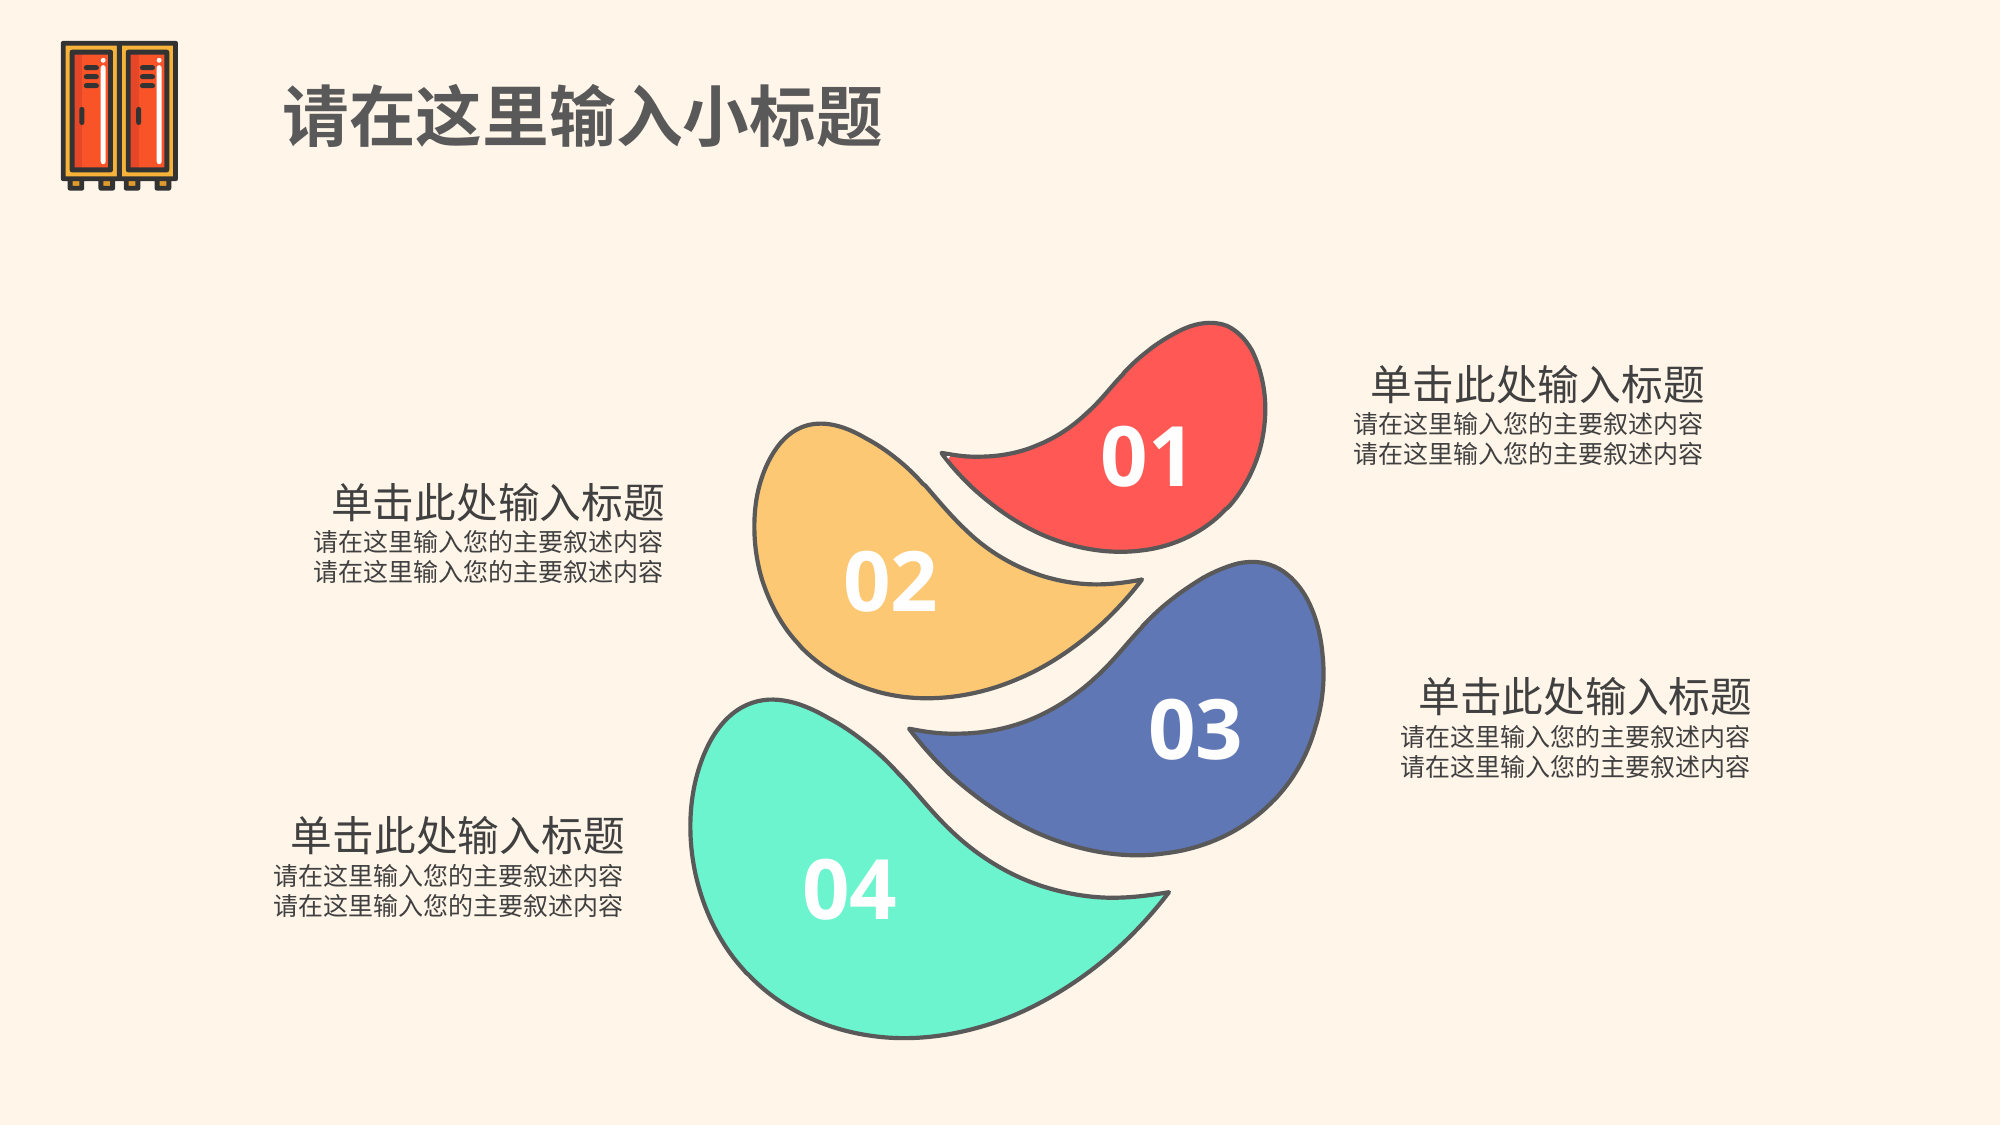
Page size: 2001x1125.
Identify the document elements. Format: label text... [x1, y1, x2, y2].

text_box 03 [1148, 676, 1256, 777]
text_box 02 [843, 527, 950, 628]
text_box 请在这里输入小标题 [267, 67, 899, 163]
text_box [754, 423, 1143, 699]
text_box 单击此处输入标题 请在这里输入您的主要叙述内容 请在这里输入您的主要叙述内容 [258, 802, 640, 1008]
text_box 单击此处输入标题 请在这里输入您的主要叙述内容 请在这里输入您的主要叙述内容 [1386, 663, 1768, 869]
text_box [690, 699, 1169, 1039]
text_box 04 [802, 835, 910, 937]
picture [60, 40, 178, 191]
text_box [909, 561, 1324, 856]
text_box 01 [1100, 402, 1196, 503]
text_box 单击此处输入标题 请在这里输入您的主要叙述内容 请在这里输入您的主要叙述内容 [298, 468, 681, 674]
text_box [941, 322, 1266, 552]
text_box 单击此处输入标题 请在这里输入您的主要叙述内容 请在这里输入您的主要叙述内容 [1338, 351, 1720, 556]
